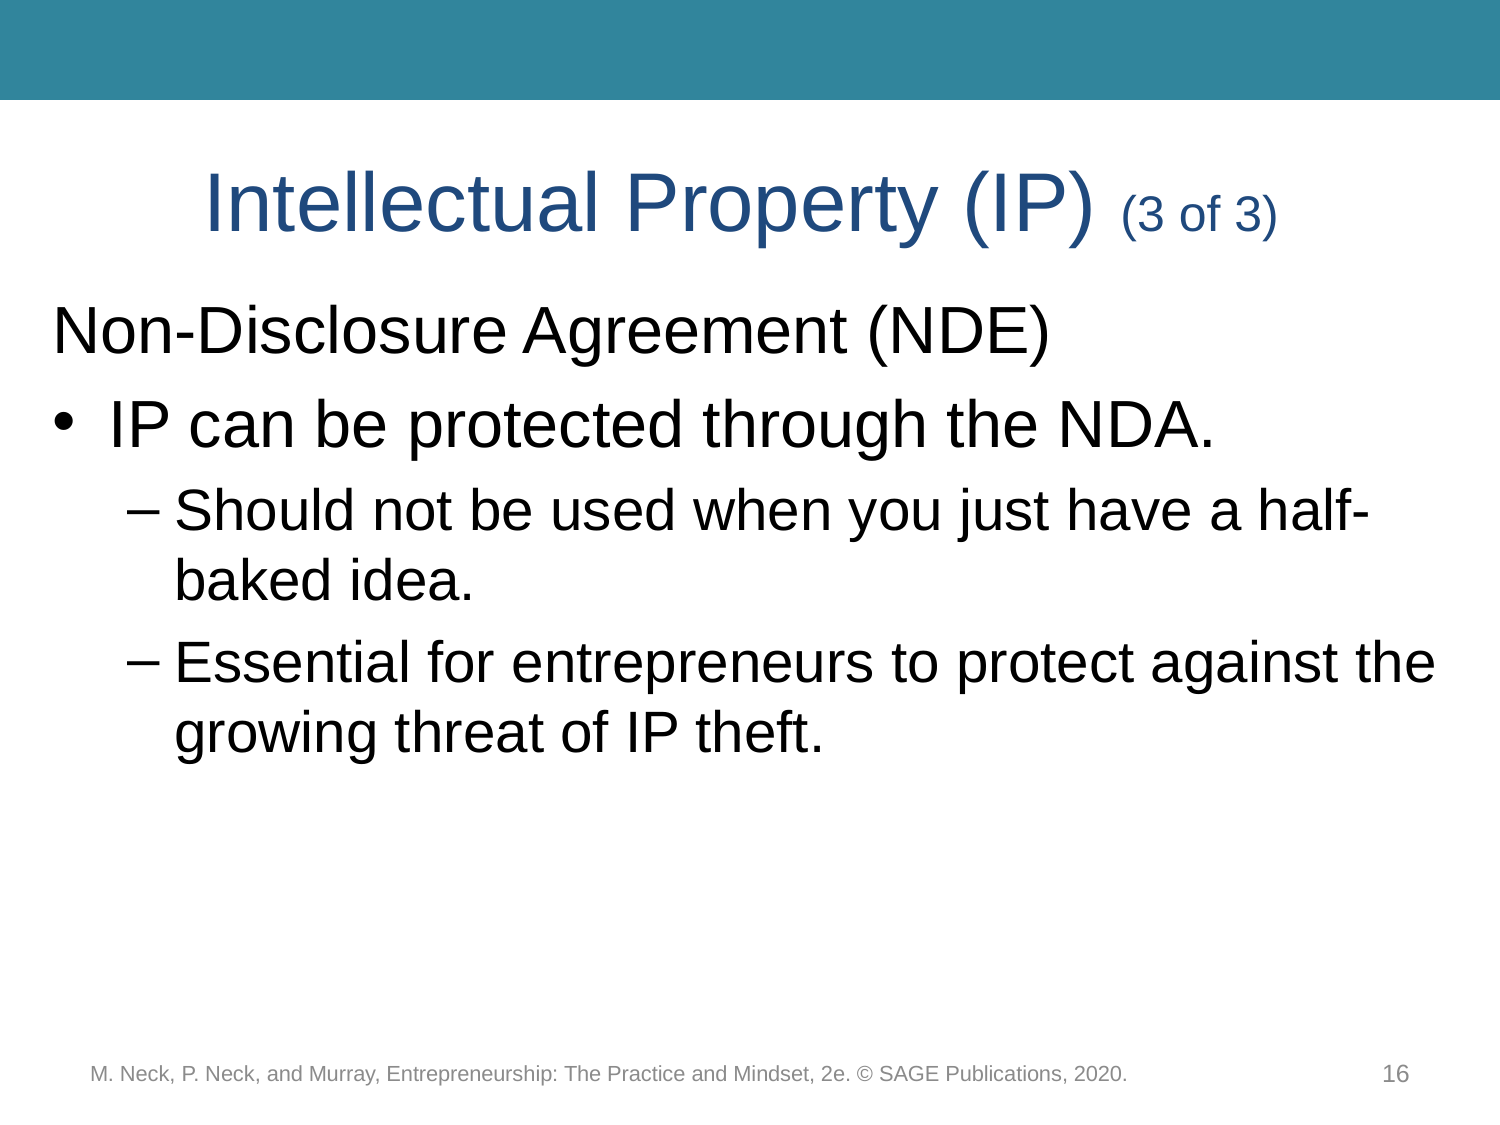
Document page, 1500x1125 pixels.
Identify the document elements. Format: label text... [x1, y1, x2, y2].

list Non-Disclosure Agreement (NDE) IP can be protected through the NDA. Should not be used when you just have a half-baked idea. Essential for entrepreneurs to protect against the growing threat of IP theft. [37, 279, 1463, 1043]
footer M. Neck, P. Neck, and Murray, Entrepreneurship: The Practice and Mindset, 2e. © SAGE Publications, 2020. [75, 1042, 1313, 1103]
slide_number 16 [1350, 1042, 1425, 1103]
title Intellectual Property (IP) (3 of 3) [73, 117, 1424, 279]
